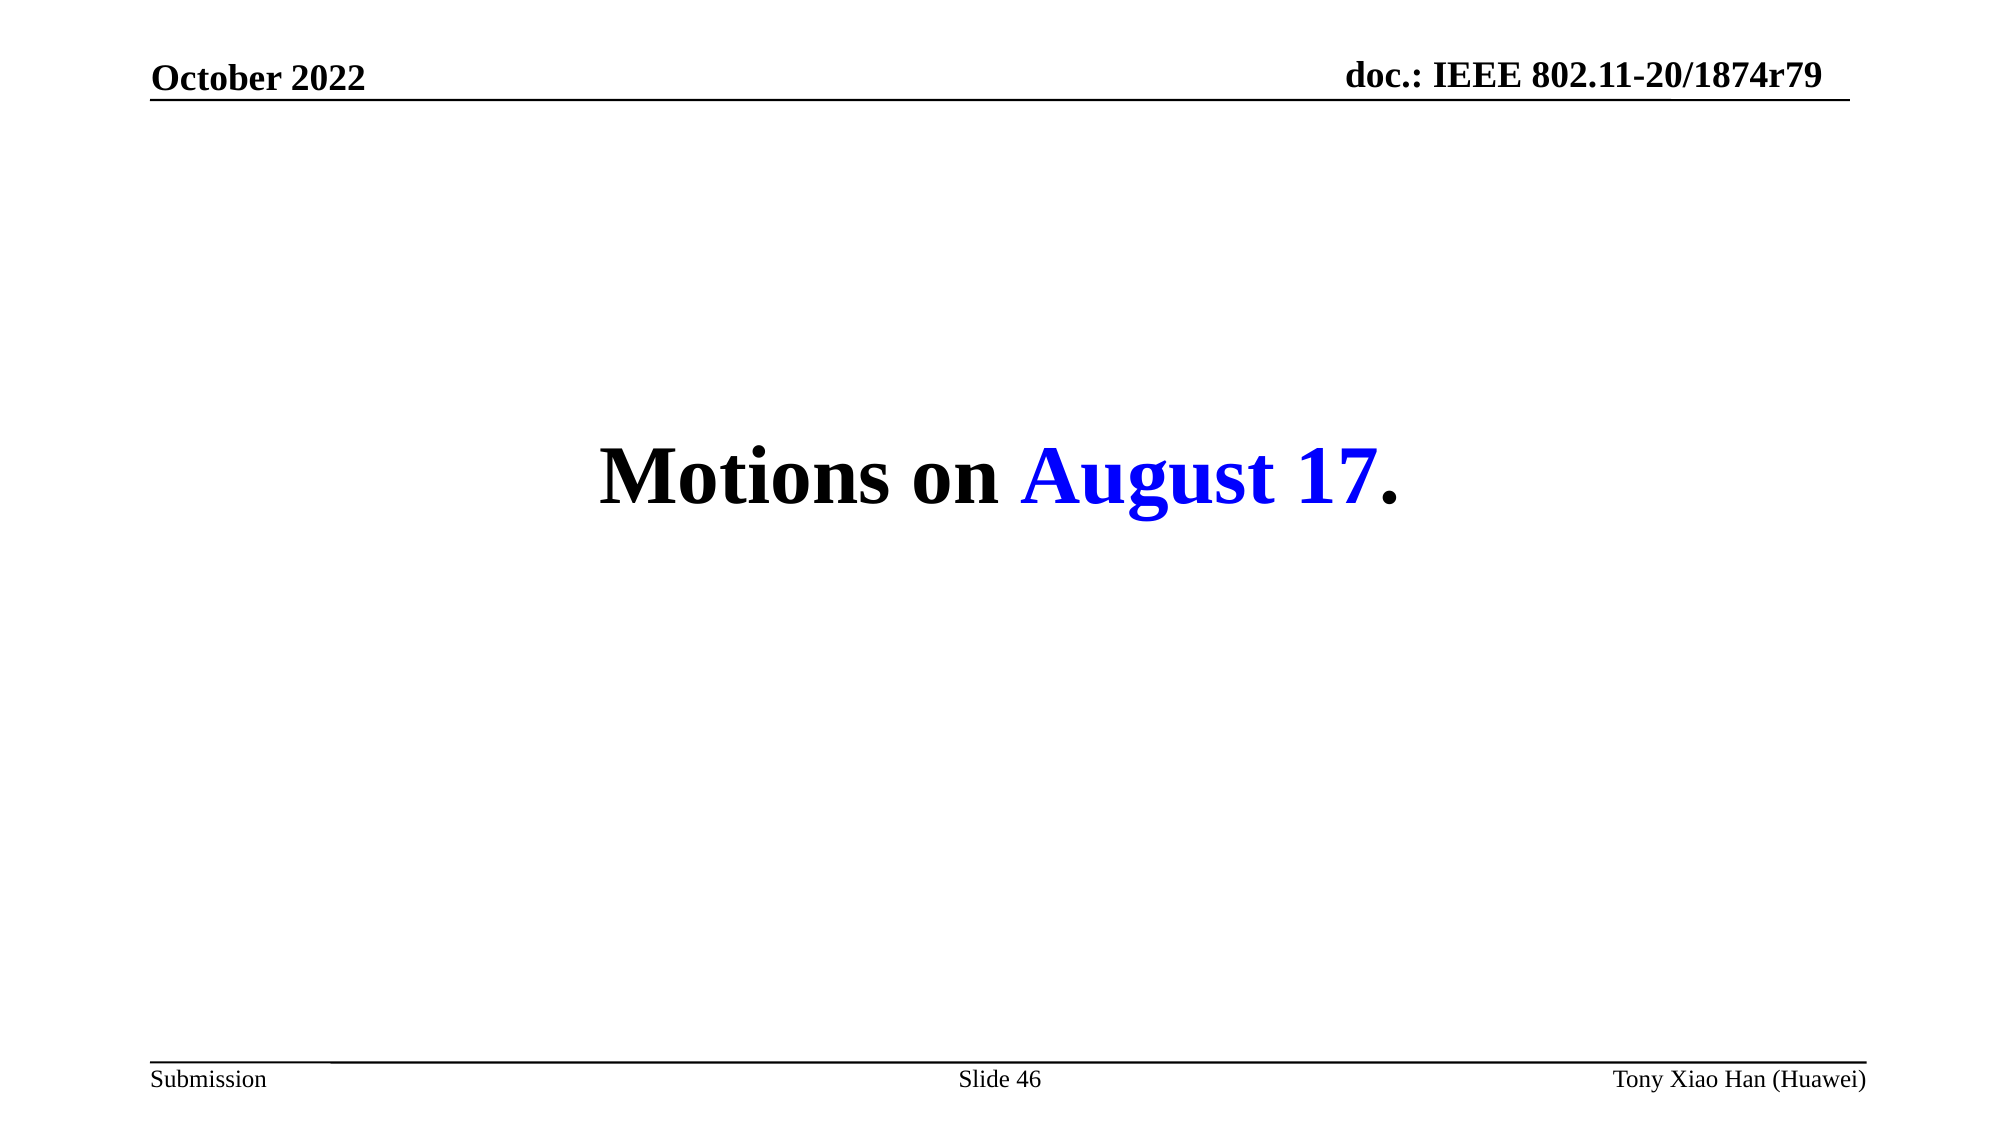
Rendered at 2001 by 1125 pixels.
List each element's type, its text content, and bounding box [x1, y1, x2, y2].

text_box Motions on August 17. [362, 412, 1638, 950]
